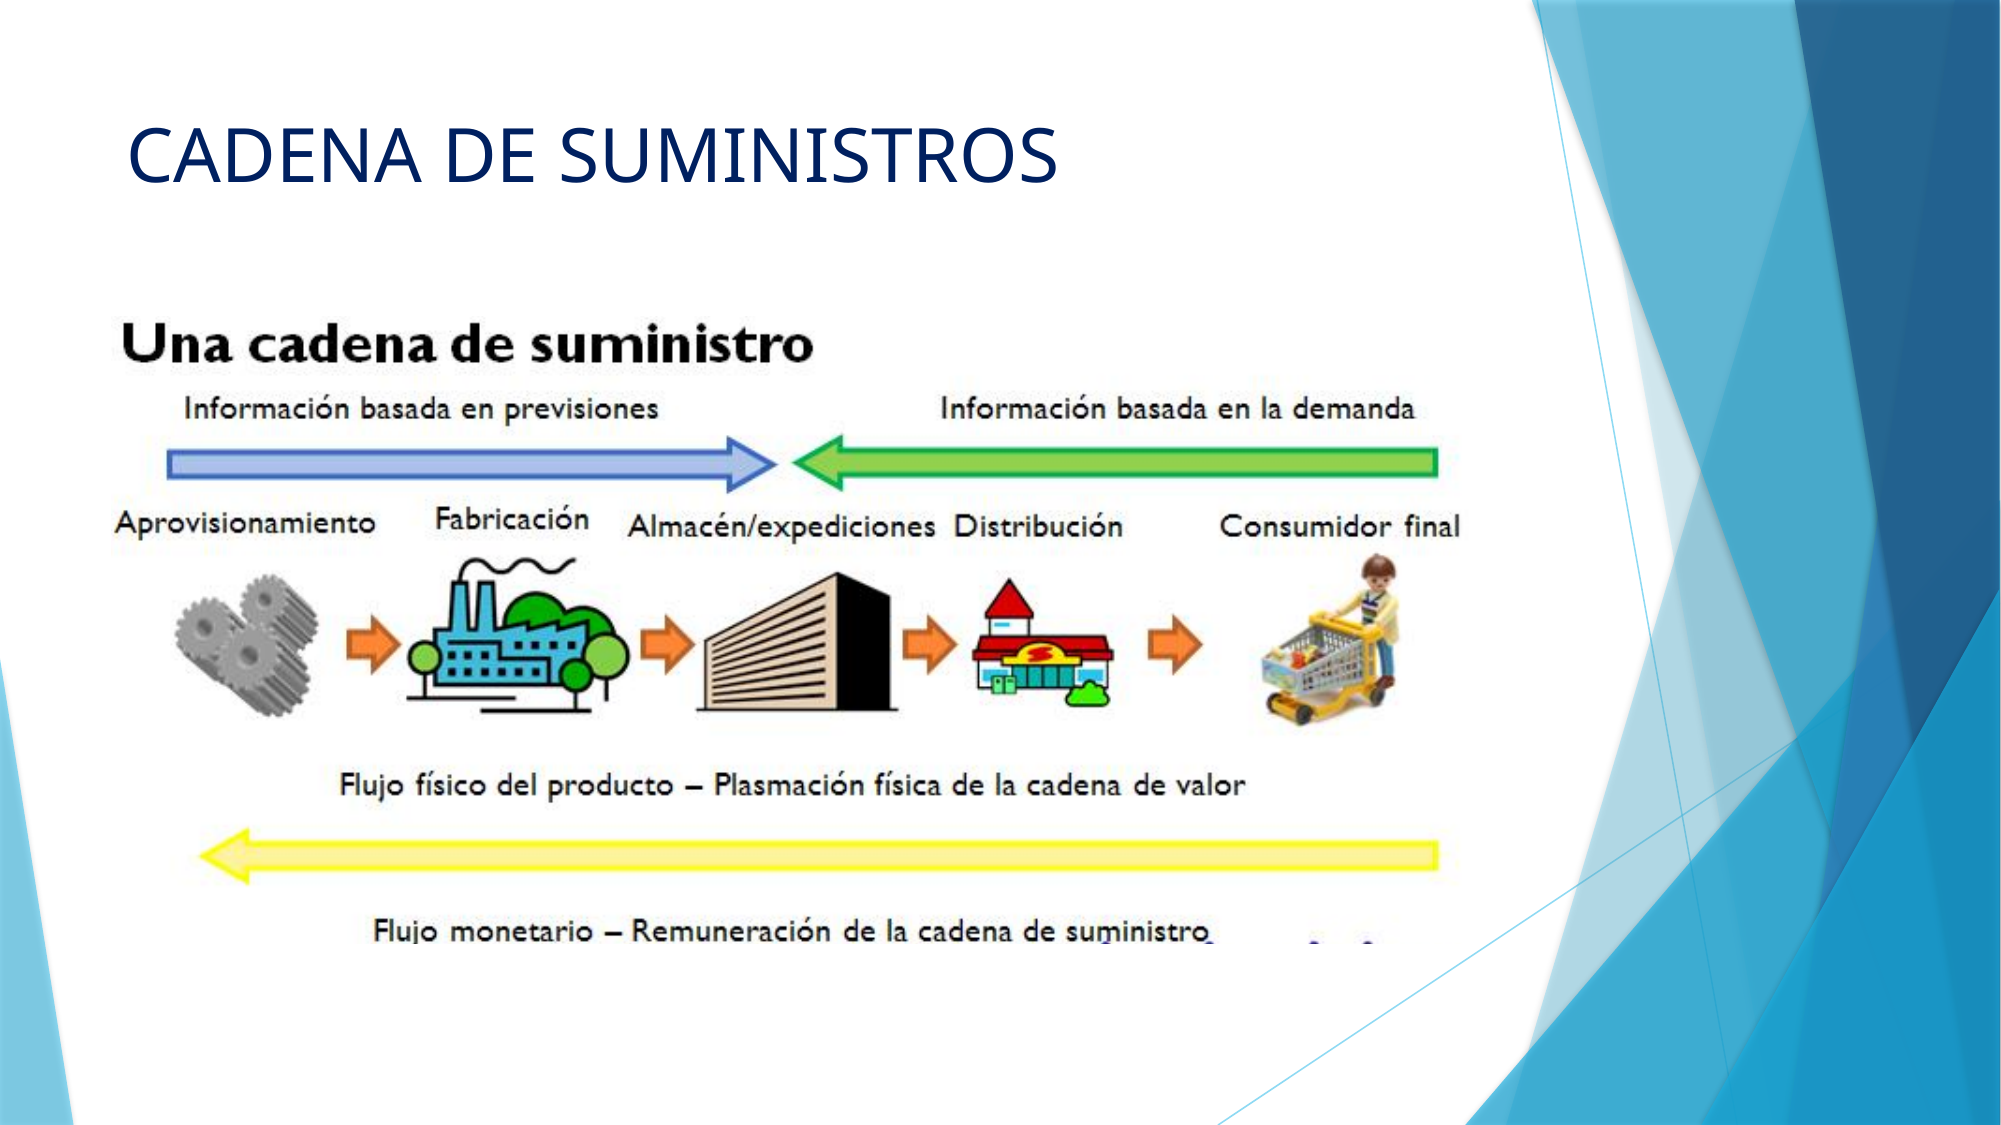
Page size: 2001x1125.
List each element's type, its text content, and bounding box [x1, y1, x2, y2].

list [110, 316, 1469, 944]
title CADENA DE SUMINISTROS [111, 99, 1522, 317]
